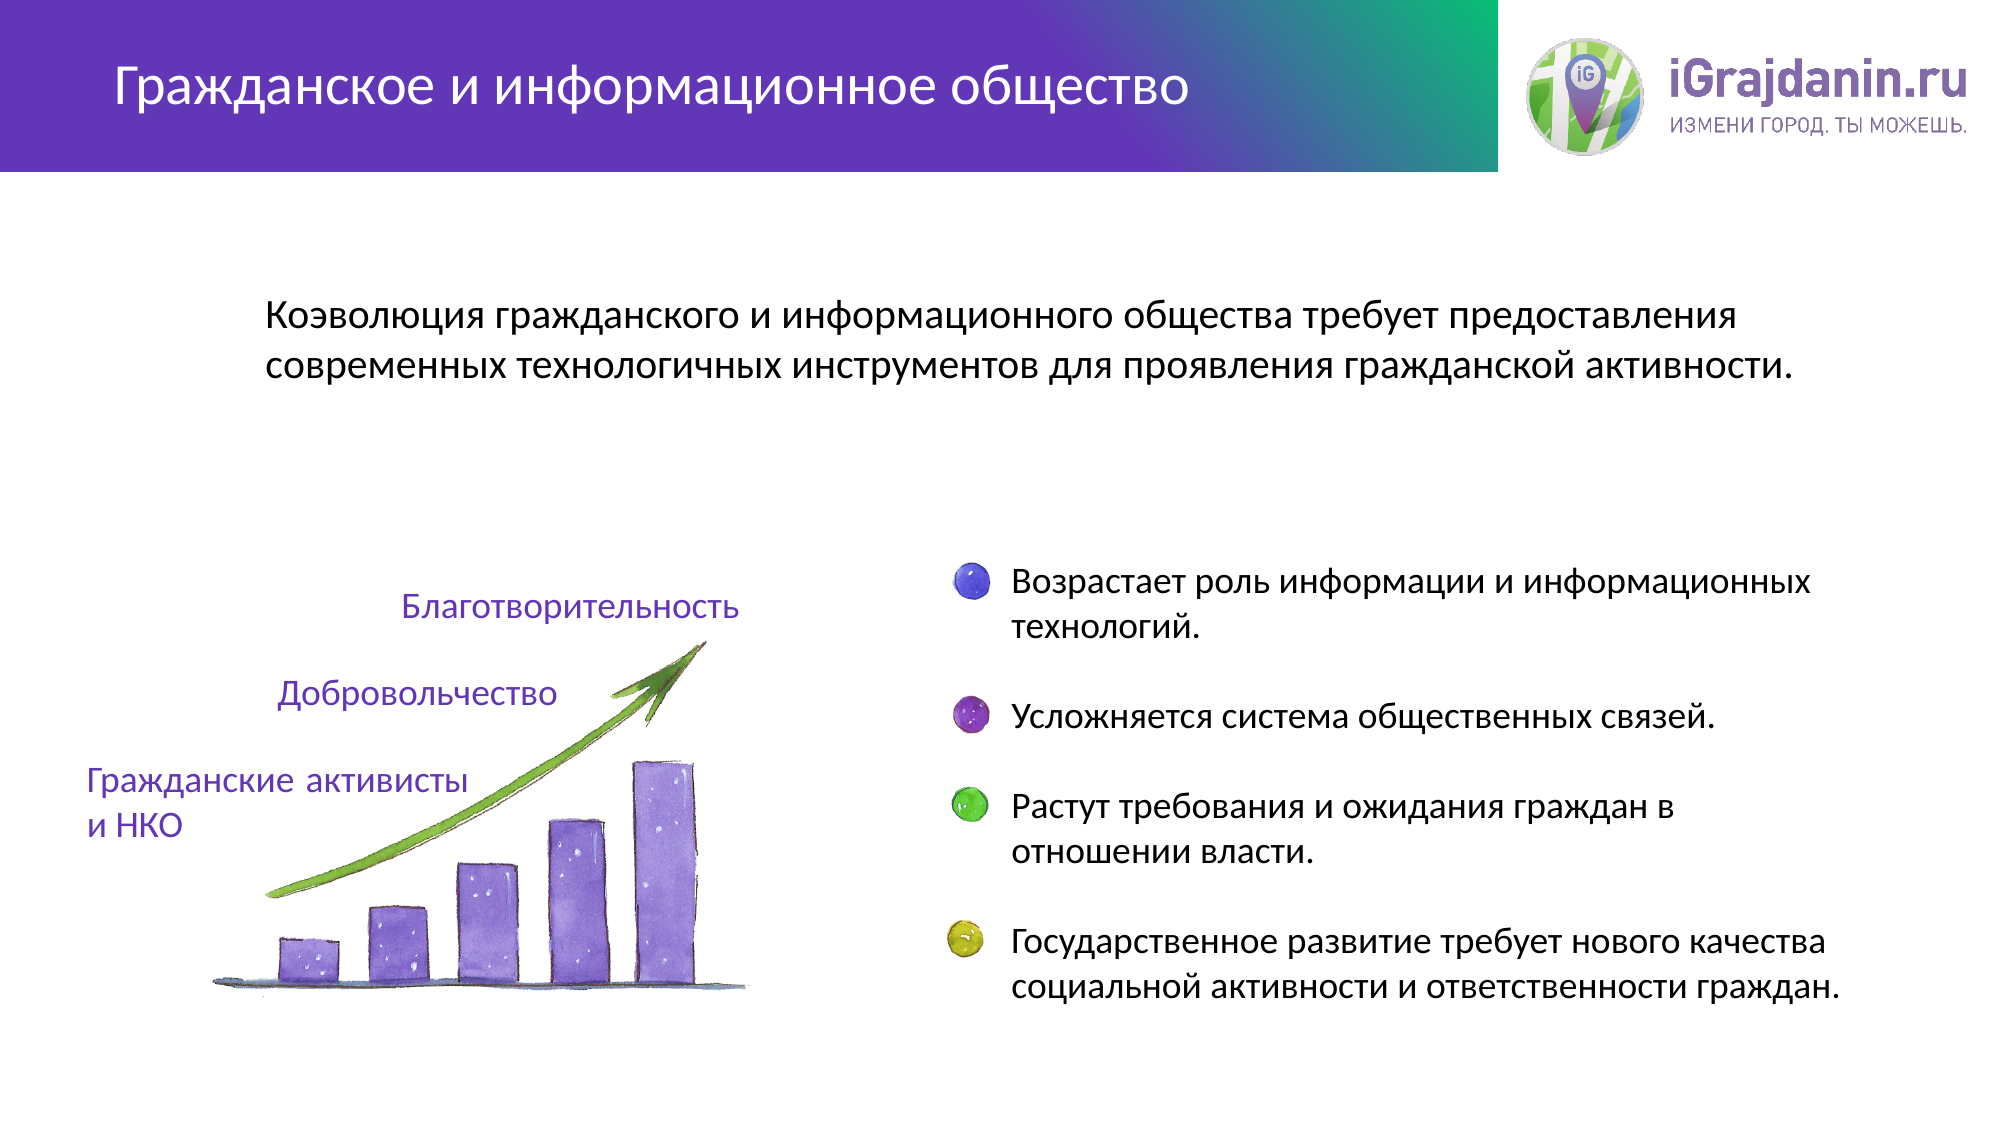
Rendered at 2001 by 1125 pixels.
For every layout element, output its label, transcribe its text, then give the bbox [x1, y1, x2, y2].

text_box Гражданское и информационное общество [99, 39, 1499, 125]
picture [1525, 37, 1966, 156]
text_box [940, 548, 1871, 1019]
picture [176, 630, 776, 1019]
text_box Гражданские активисты и НКО [71, 747, 176, 853]
text_box [0, 0, 1499, 173]
text_box Благотворительность [386, 573, 828, 634]
text_box Коэволюция гражданского и информационного общества требует предоставления современных технологичных инструментов для проявления гражданской активности. [250, 279, 1931, 395]
